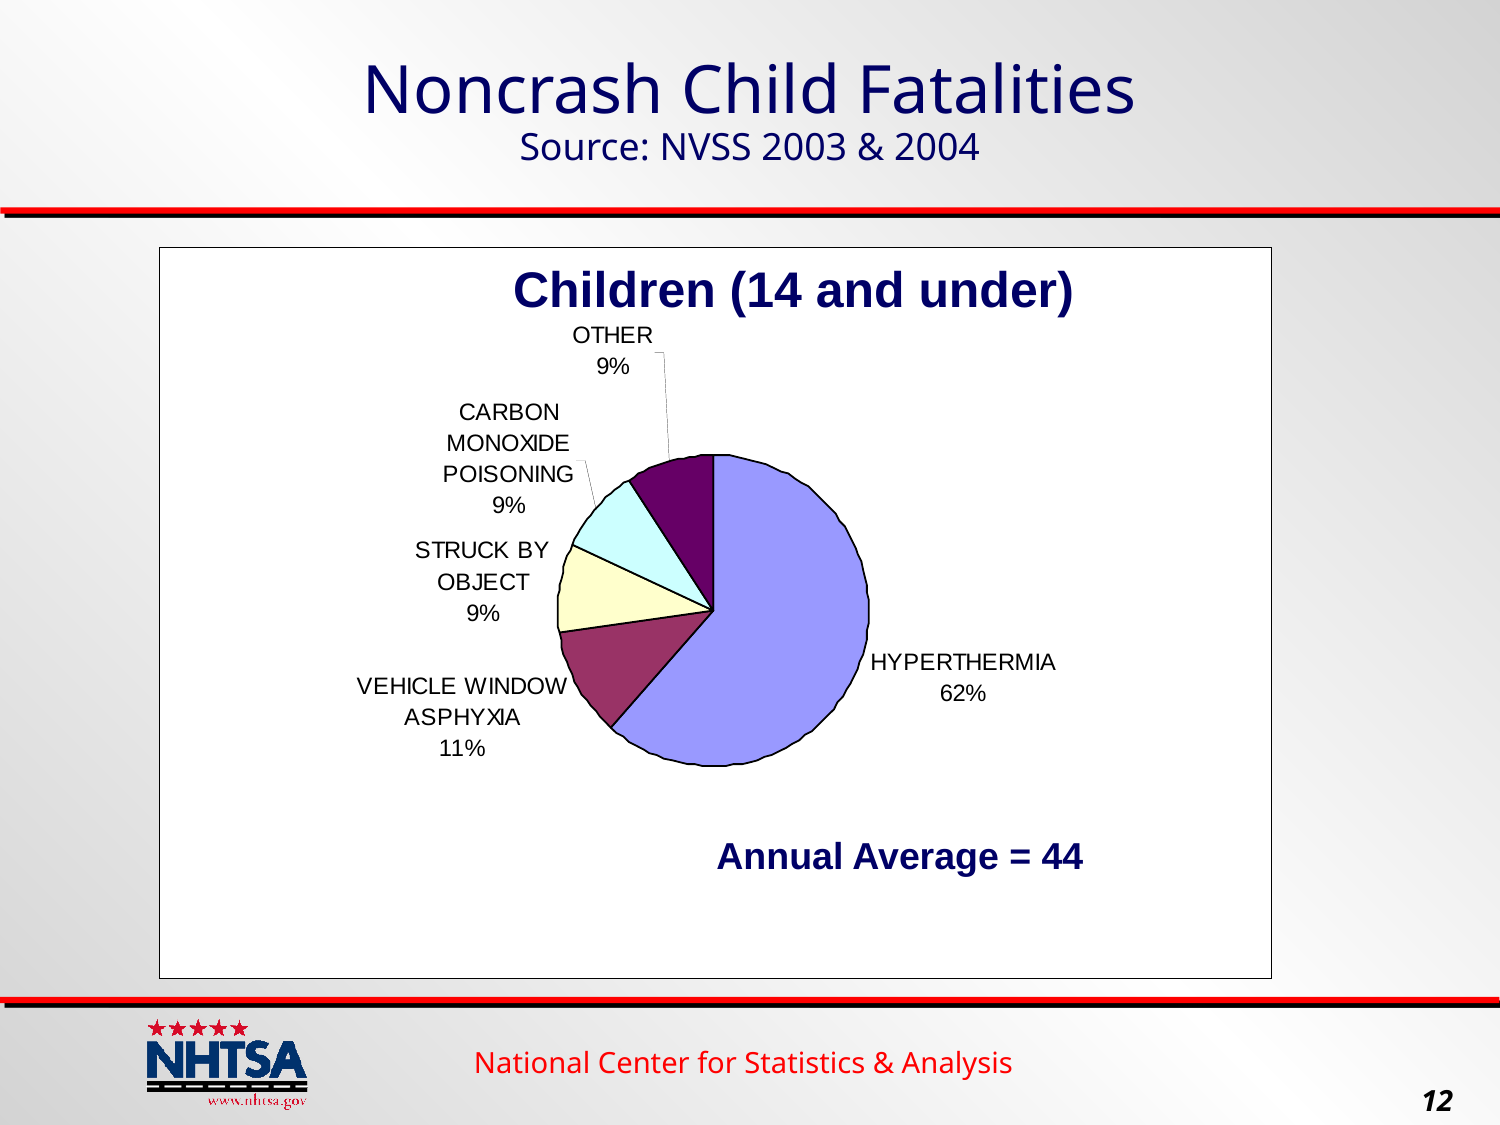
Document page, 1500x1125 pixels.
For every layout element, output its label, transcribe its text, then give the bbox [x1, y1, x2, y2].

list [149, 237, 1283, 988]
title Noncrash Child Fatalities Source: NVSS 2003 & 2004 [49, 37, 1451, 188]
picture [146, 1017, 308, 1111]
